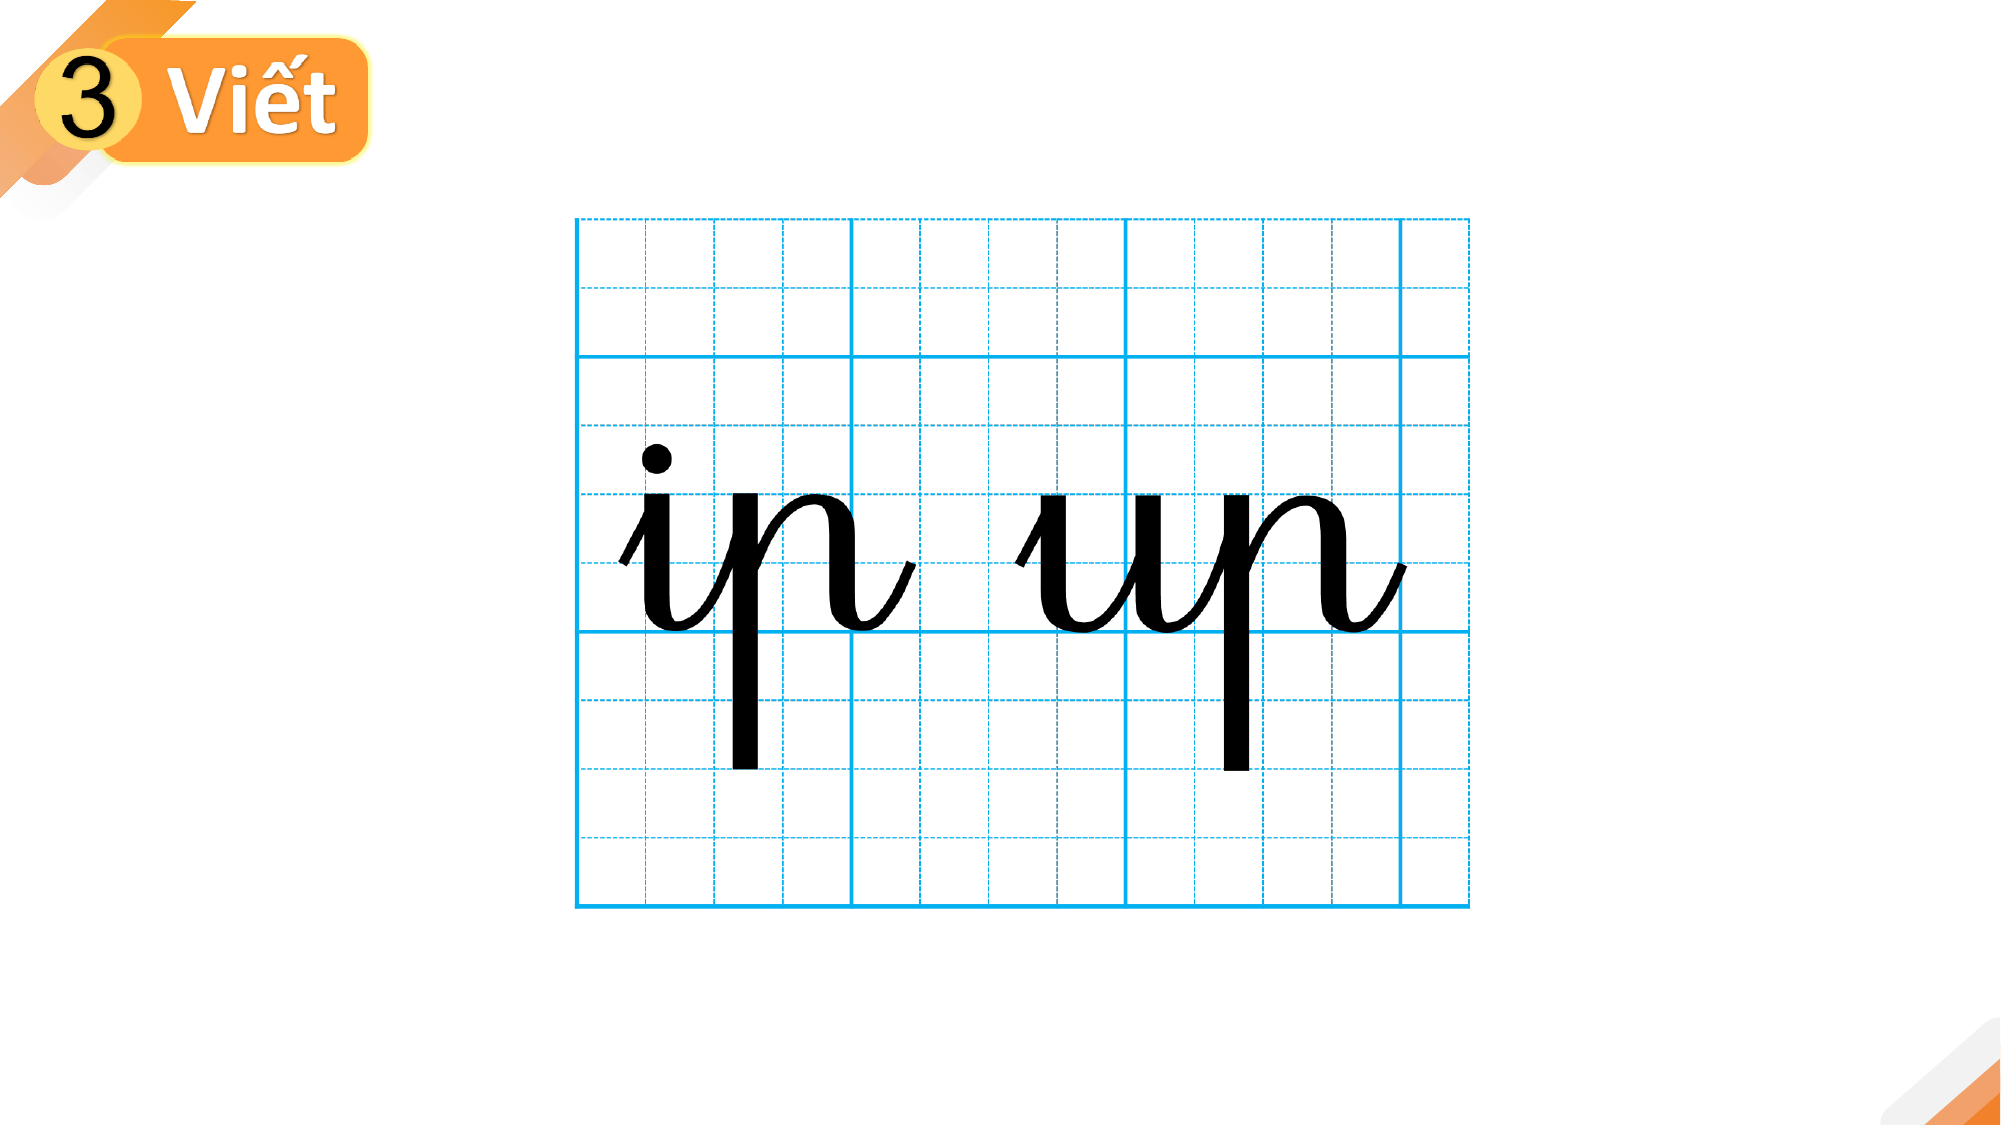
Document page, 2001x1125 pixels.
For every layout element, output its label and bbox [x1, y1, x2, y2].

picture [1128, 218, 1398, 354]
picture [1059, 634, 1123, 699]
picture [854, 634, 1123, 903]
picture [580, 218, 849, 354]
picture [0, 0, 404, 236]
picture [418, 218, 1608, 992]
picture [854, 218, 1123, 354]
picture [1403, 634, 1467, 699]
